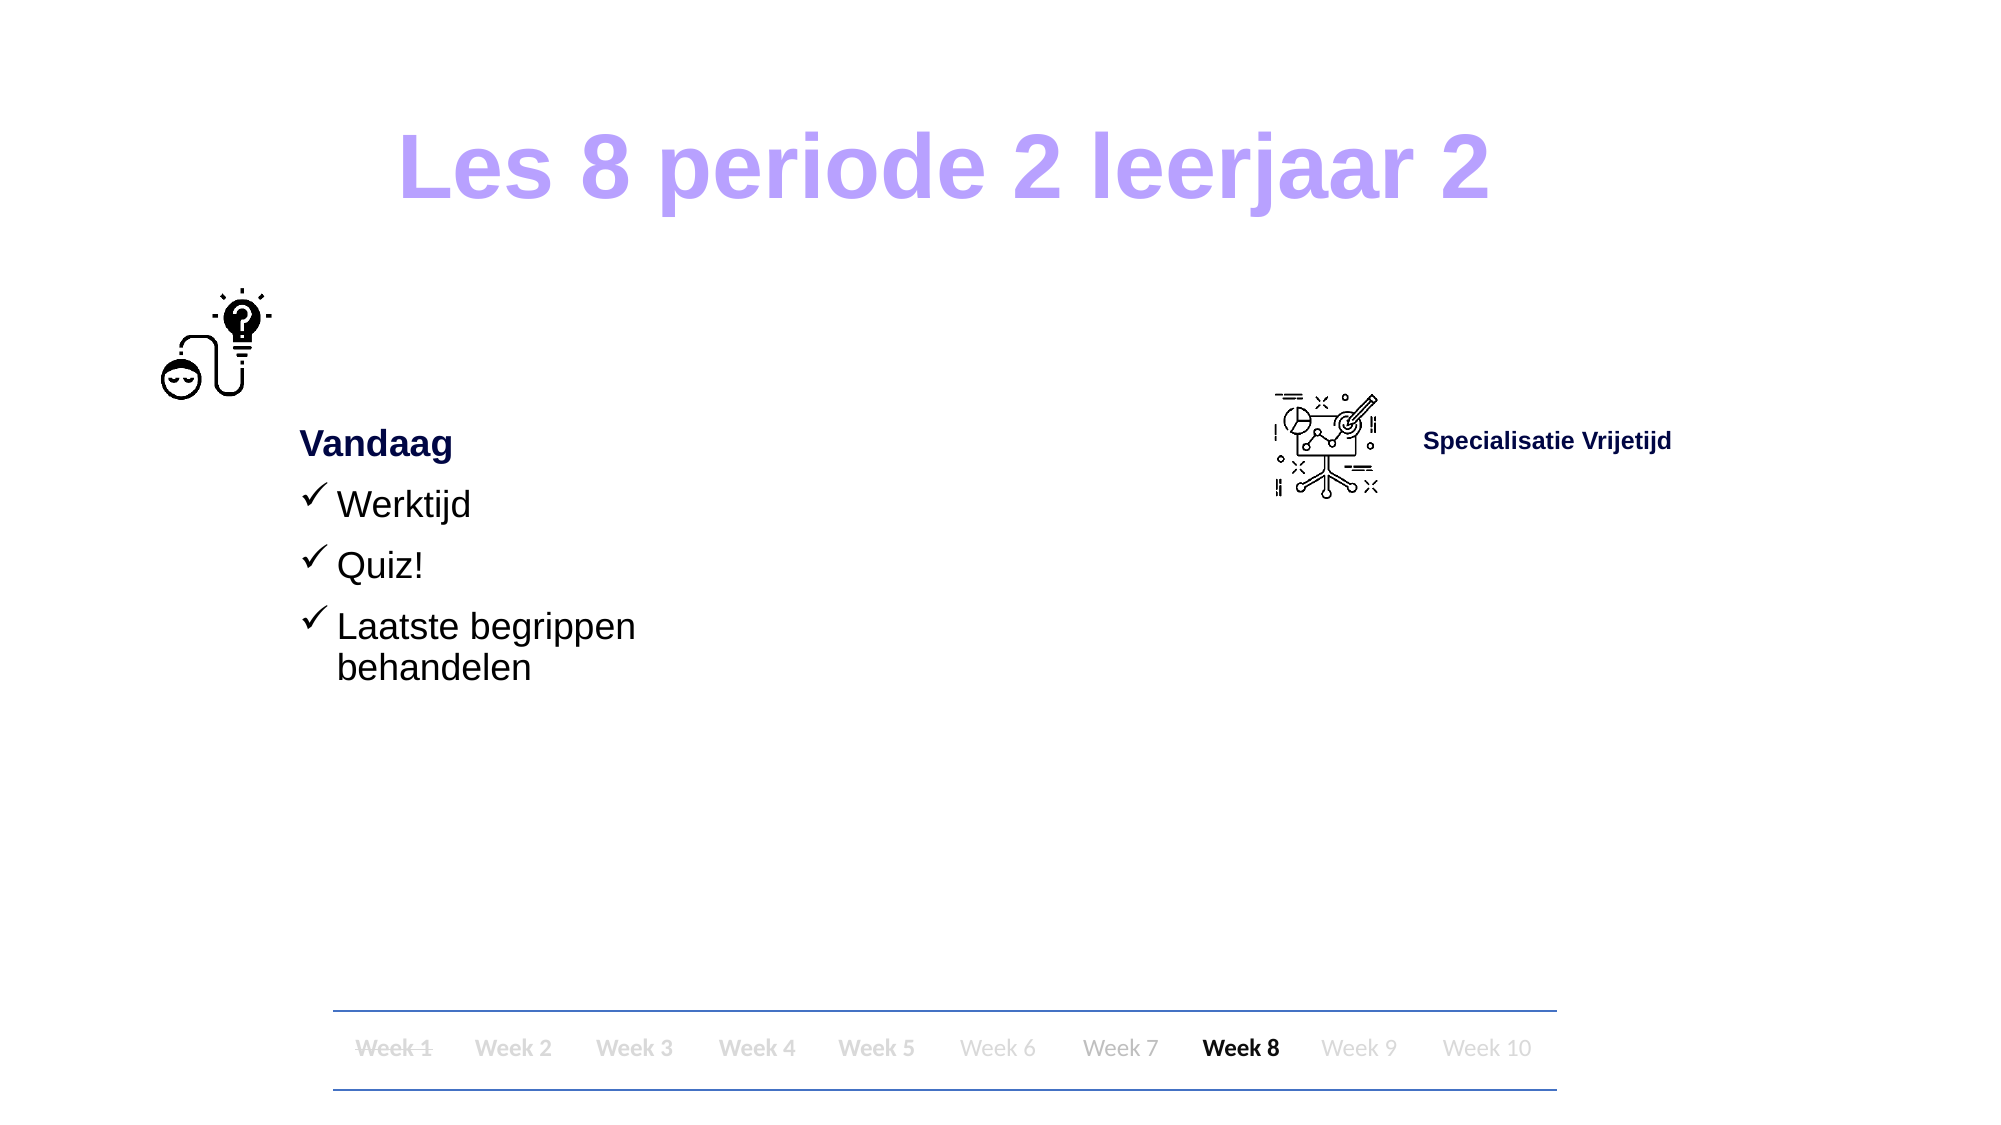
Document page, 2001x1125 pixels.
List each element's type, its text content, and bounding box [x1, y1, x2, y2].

table_header Week 9 [1301, 1012, 1418, 1089]
table_header Week 6 [936, 1012, 1061, 1089]
table_header Week 7 [1061, 1012, 1182, 1089]
table_header Week 8 [1182, 1012, 1301, 1089]
text_box Les 8 periode 2 leerjaar 2 [137, 59, 1753, 278]
table_header Week 3 [572, 1012, 697, 1089]
picture [1257, 387, 1395, 505]
table_header Week 2 [455, 1012, 572, 1089]
text_box Specialisatie Vrijetijd [1408, 420, 1829, 755]
picture [146, 284, 285, 400]
table_header Week 4 [697, 1012, 818, 1089]
table_header Week 10 [1418, 1012, 1557, 1089]
text_box Vandaag Werktijd Quiz! Laatste begrippen behandelen [284, 416, 843, 854]
table_header Week 1 [333, 1012, 455, 1089]
table_header Week 5 [818, 1012, 936, 1089]
